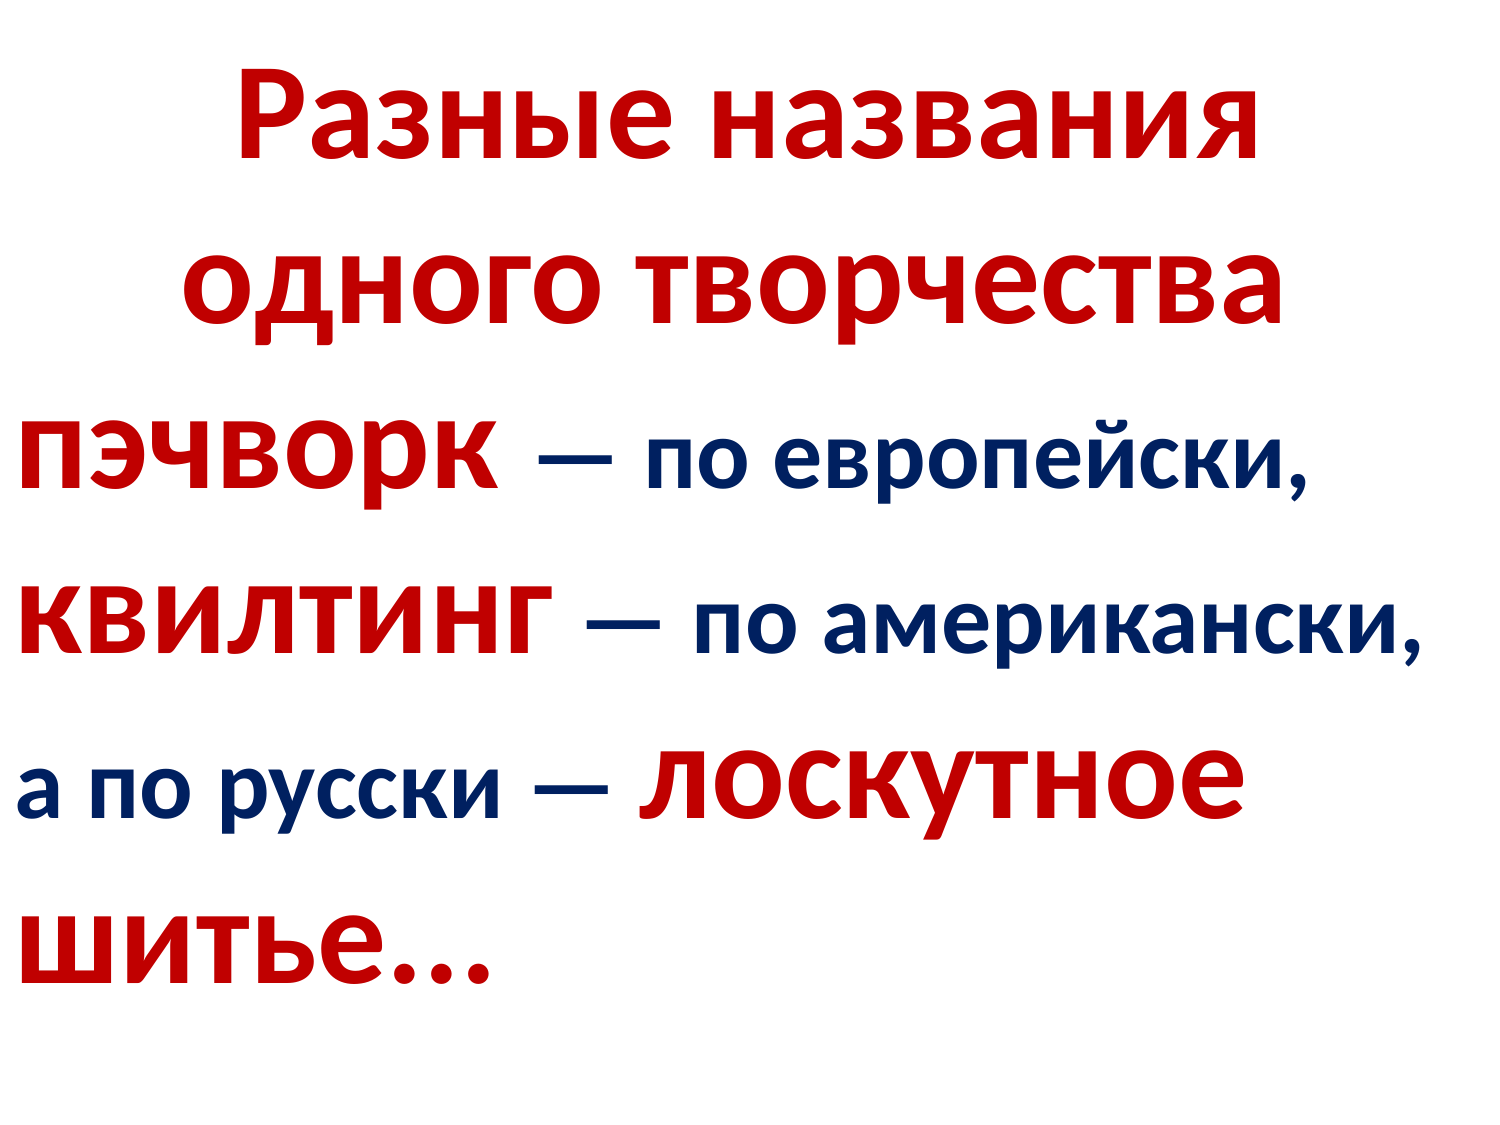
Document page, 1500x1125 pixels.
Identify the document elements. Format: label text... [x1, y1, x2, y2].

text_box Разные названия одного творчества пэчворк — по европейски, квилтинг — по американски, а по русски — лоскутное шитье... [0, 13, 1500, 1125]
